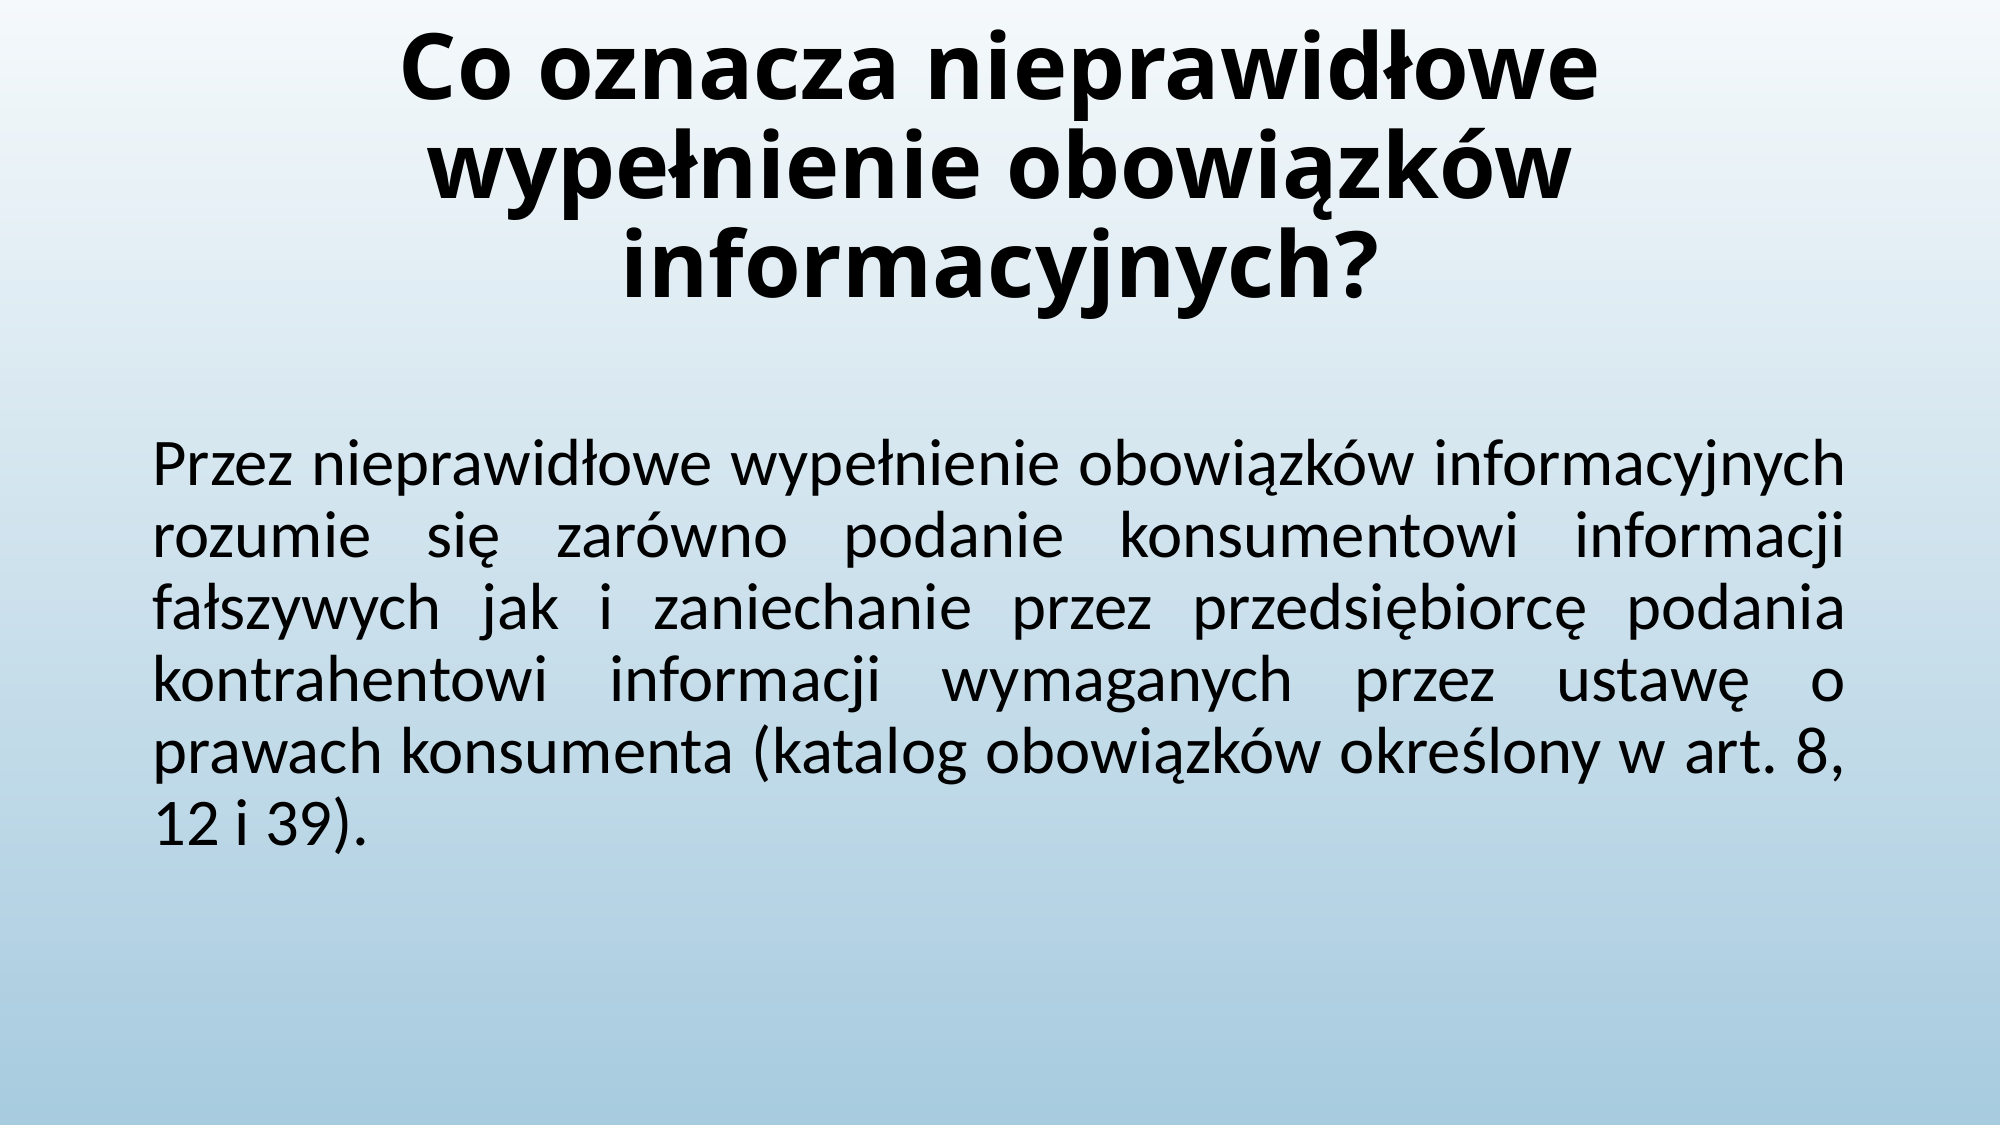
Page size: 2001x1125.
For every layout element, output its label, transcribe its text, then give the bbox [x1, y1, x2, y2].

title Co oznacza nieprawidłowe wypełnienie obowiązków informacyjnych? [137, 59, 1863, 278]
list Przez nieprawidłowe wypełnienie obowiązków informacyjnych rozumie się zarówno podanie konsumentowi informacji fałszywych jak i zaniechanie przez przedsiębiorcę podania kontrahentowi informacji wymaganych przez ustawę o prawach konsumenta (katalog obowiązków określony w art. 8, 12 i 39). [137, 420, 1863, 1014]
